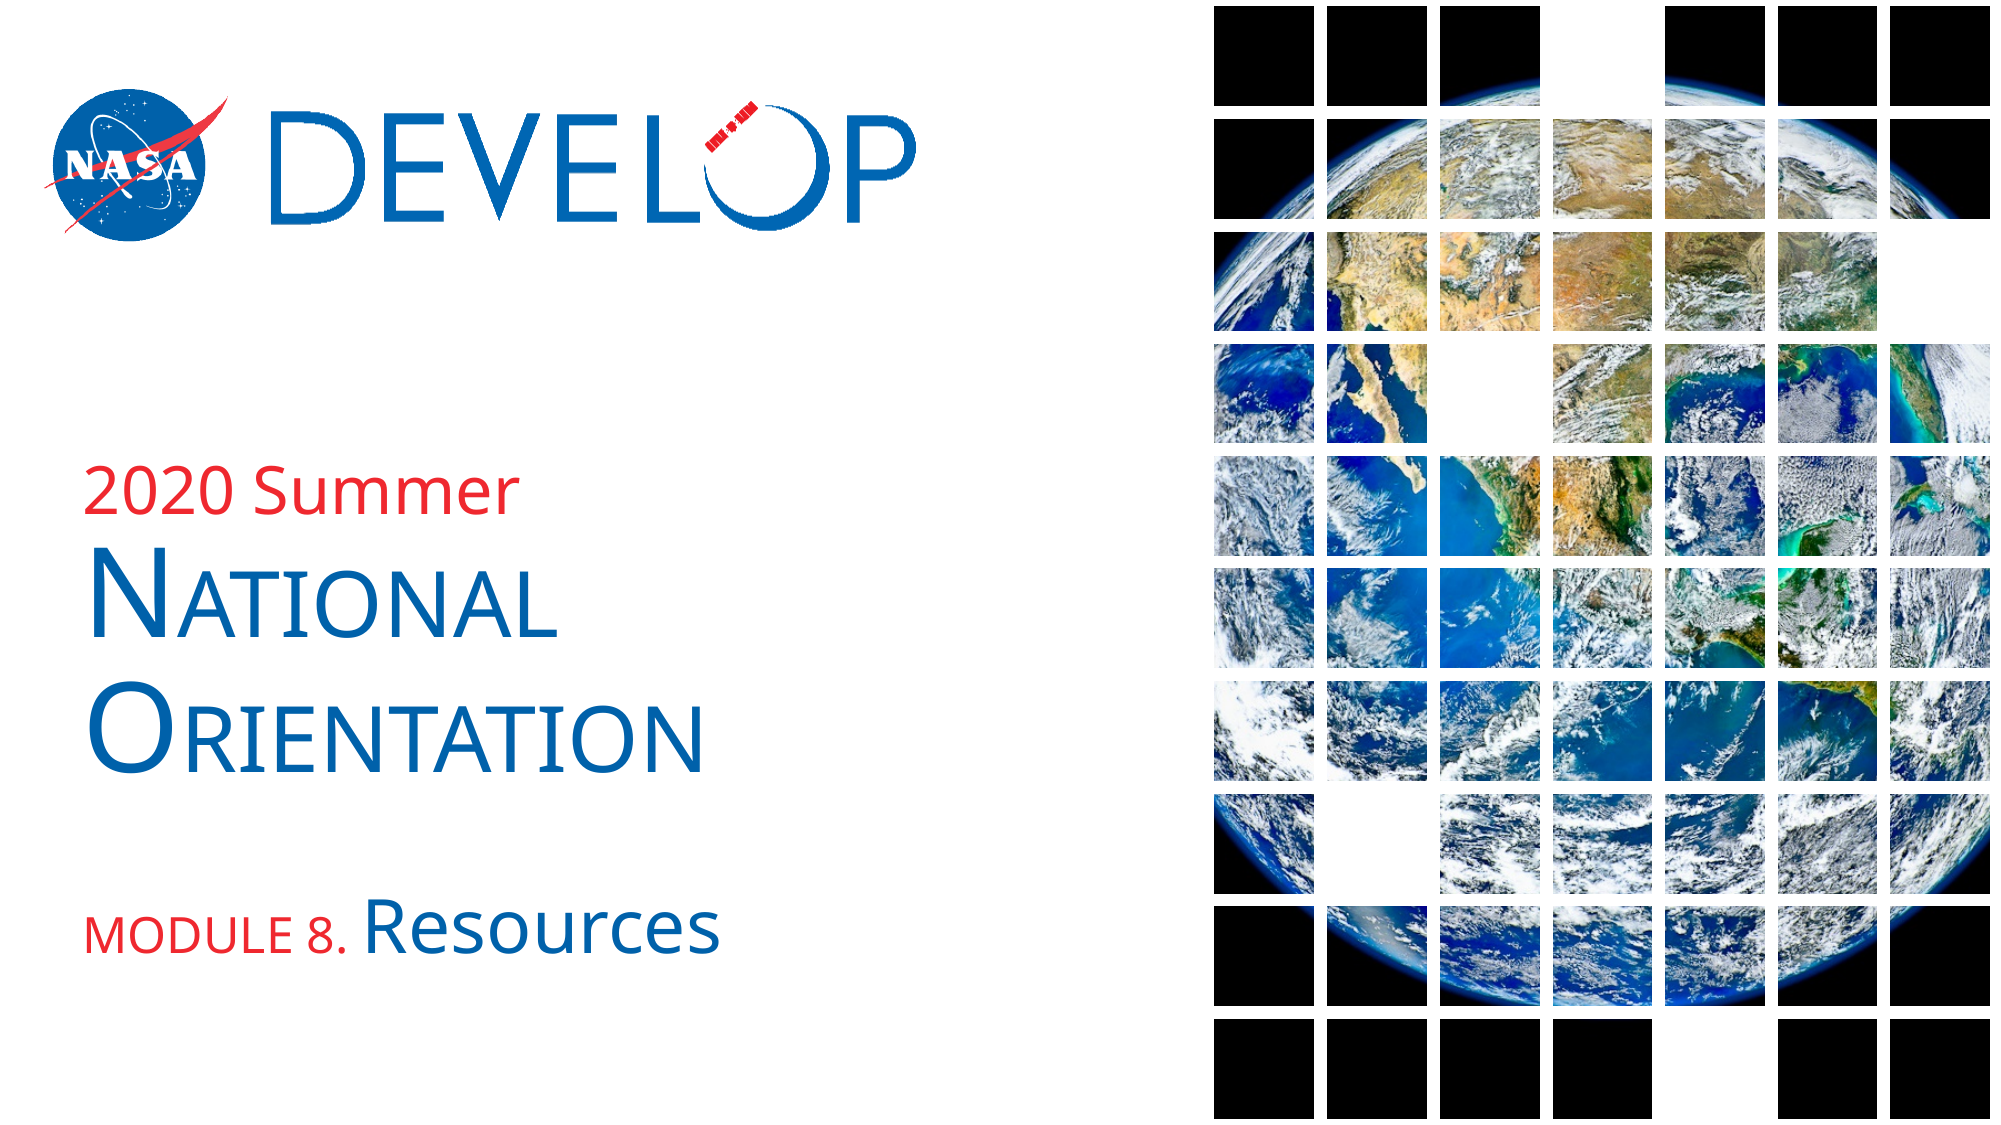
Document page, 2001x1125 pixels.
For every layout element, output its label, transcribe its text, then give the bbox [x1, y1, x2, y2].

picture [1207, 0, 2000, 1125]
text_box 2020 Summer NATIONAL ORIENTATION MODULE 8. Resources [67, 449, 1185, 1091]
picture [42, 33, 968, 300]
